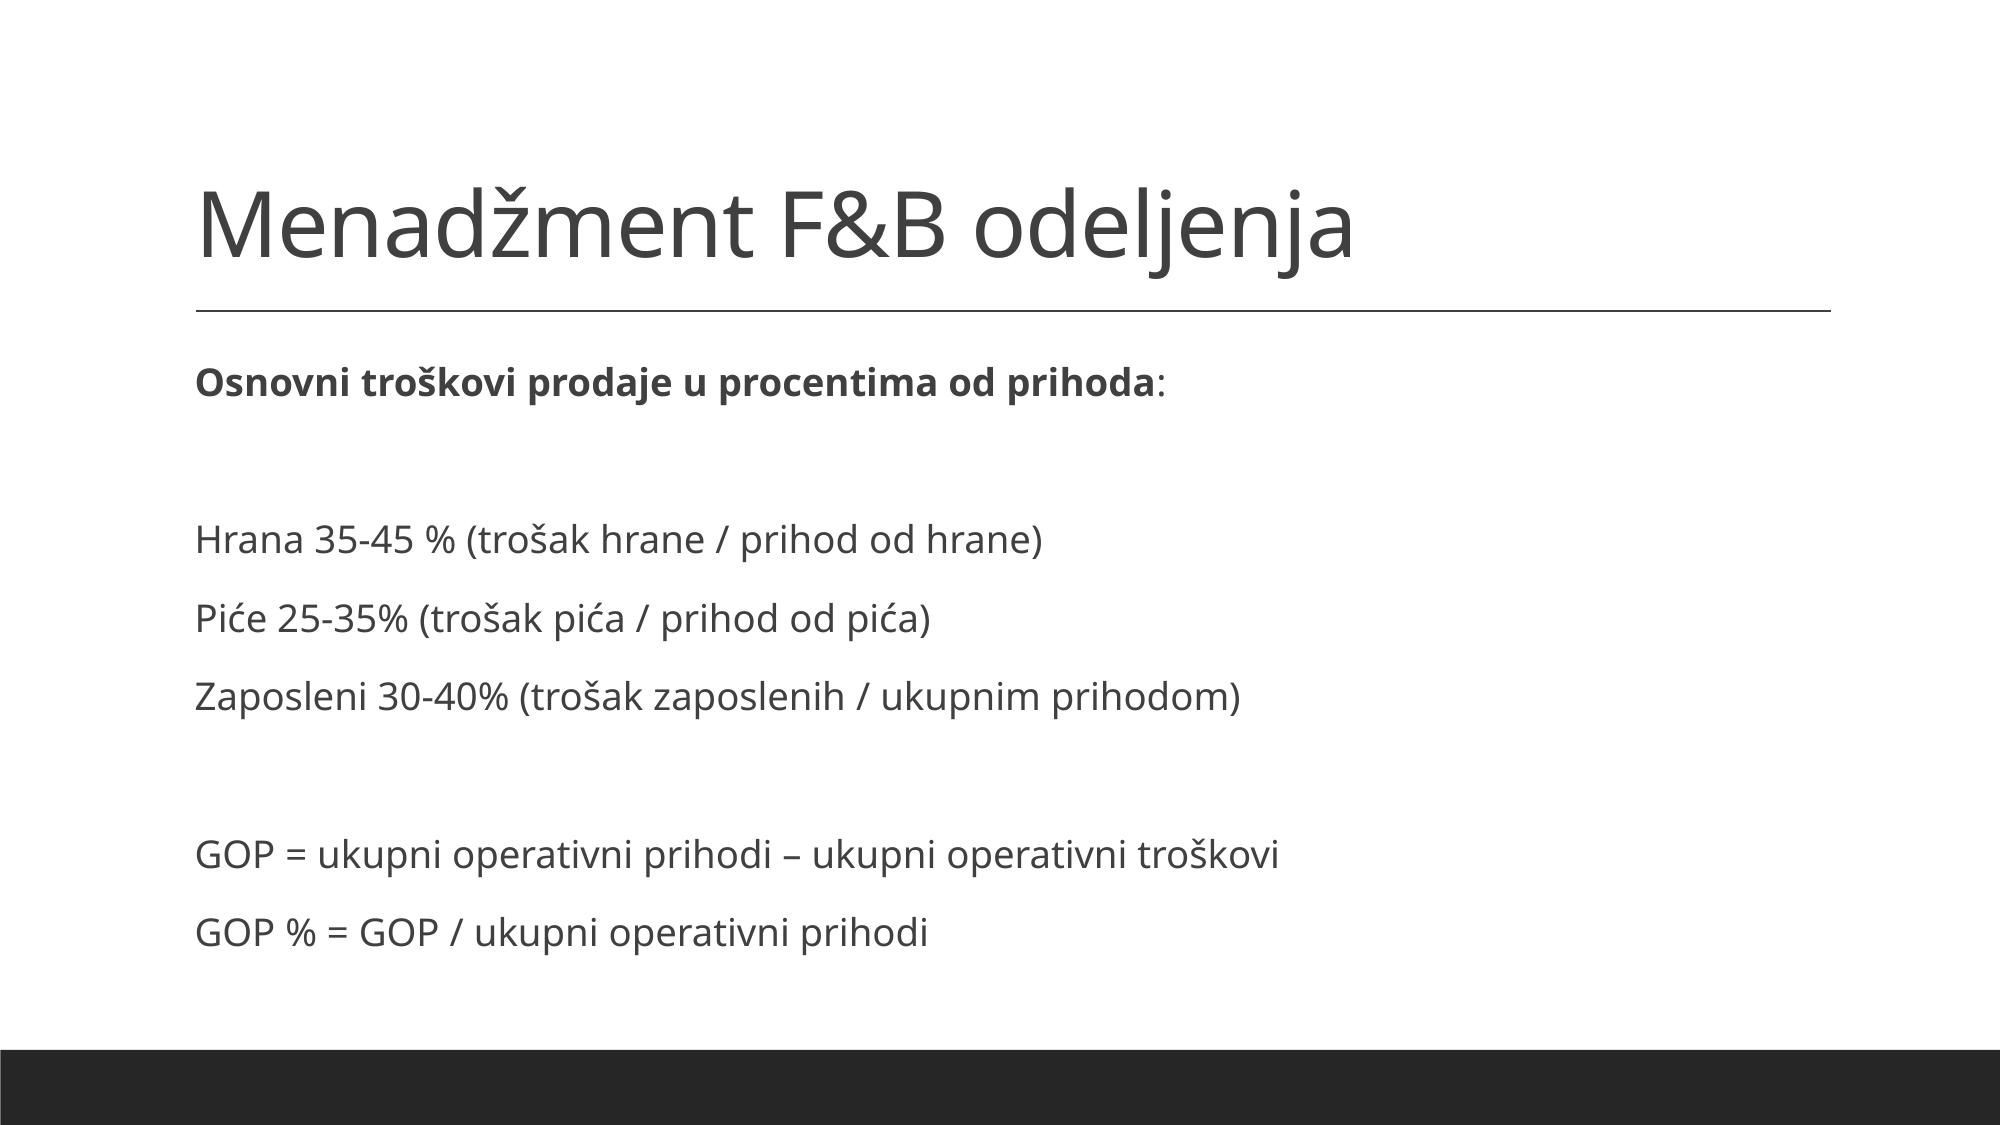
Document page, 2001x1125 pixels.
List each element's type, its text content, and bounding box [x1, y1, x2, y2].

title Menadžment F&B odeljenja [180, 47, 1830, 285]
list Osnovni troškovi prodaje u procentima od prihoda: Hrana 35-45 % (trošak hrane / prihod od hrane) Piće 25-35% (trošak pića / prihod od pića) Zaposleni 30-40% (trošak zaposlenih / ukupnim prihodom) GOP = ukupni operativni prihodi – ukupni operativni troškovi GOP % = GOP / ukupni operativni prihodi [180, 345, 1830, 963]
